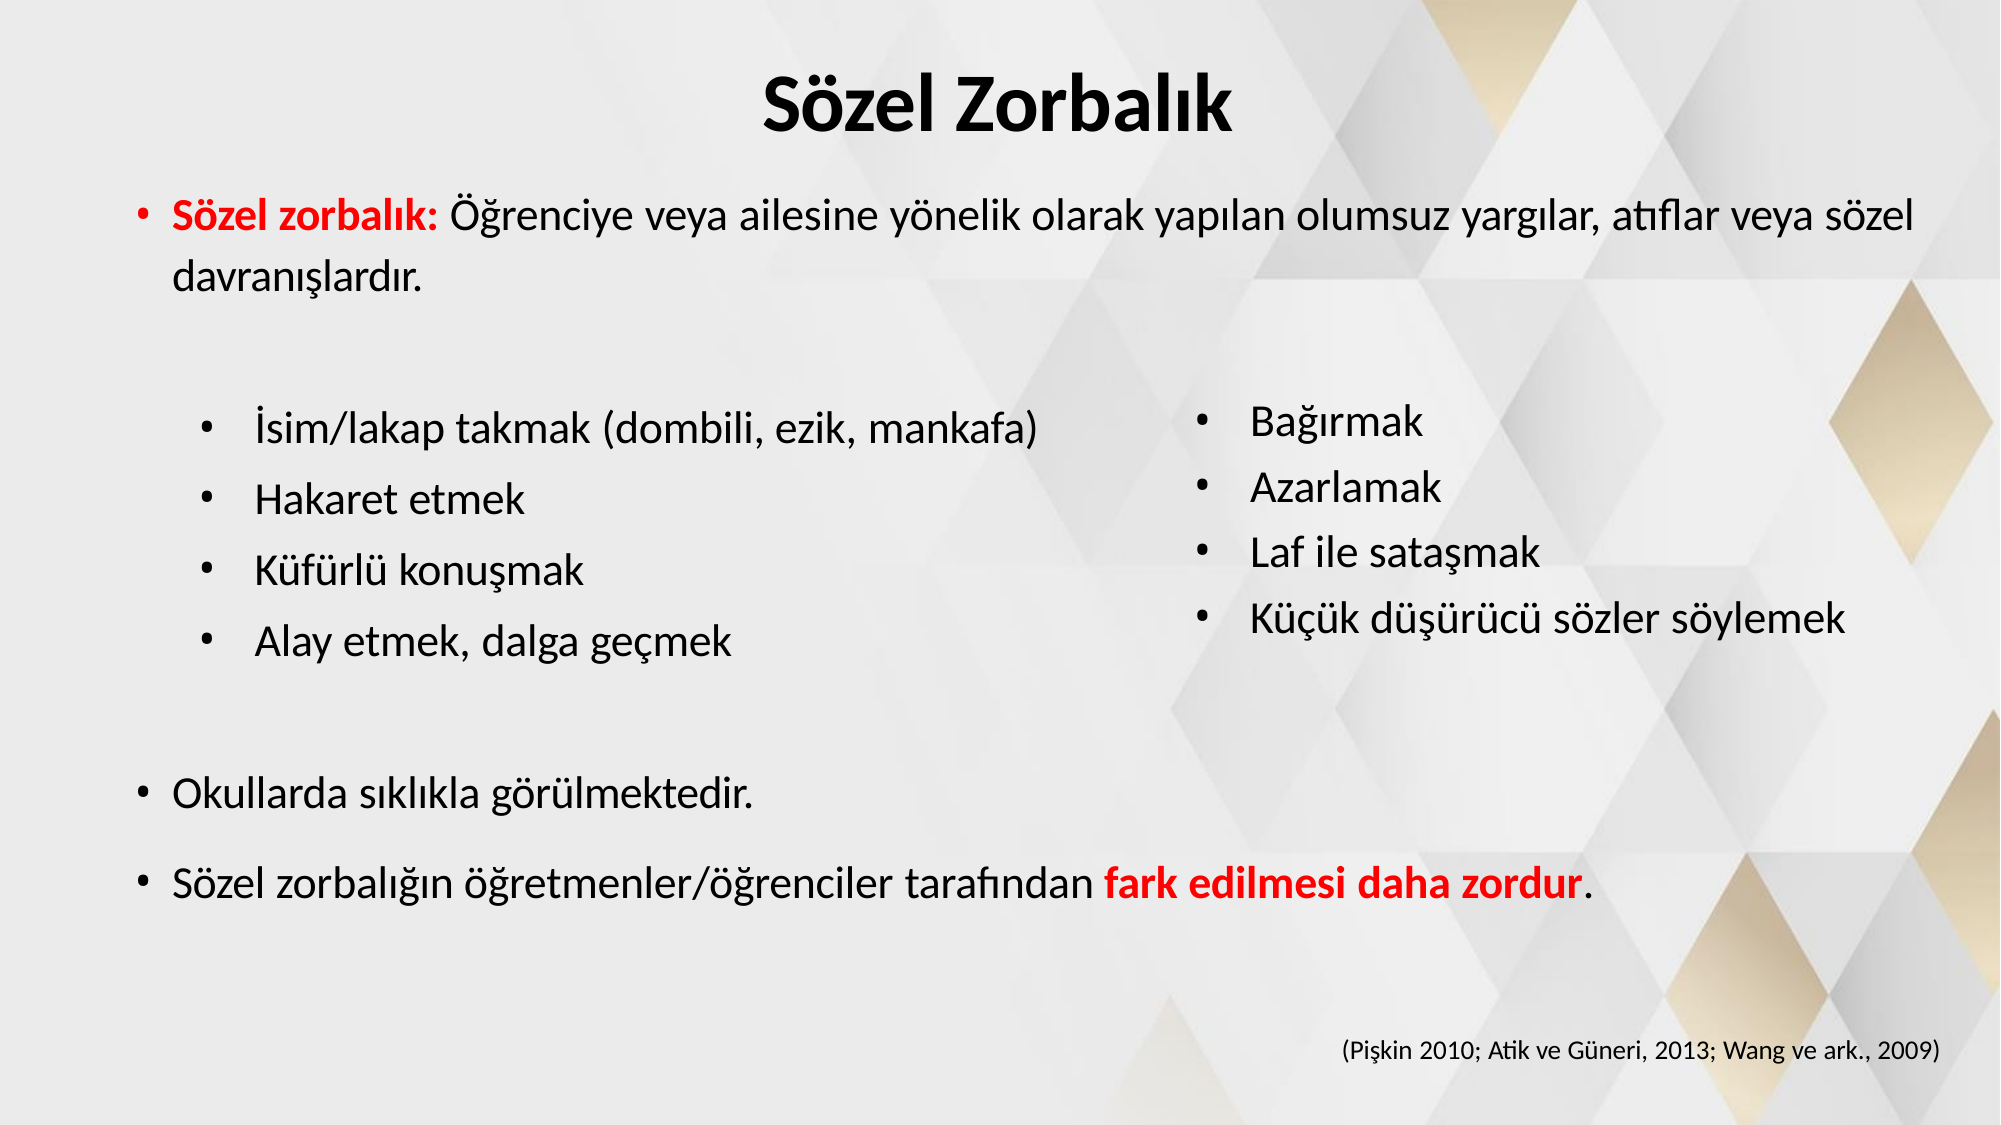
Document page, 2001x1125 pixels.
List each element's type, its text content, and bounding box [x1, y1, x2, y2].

picture [0, 0, 2000, 1125]
text_box İsim/lakap takmak (dombili, ezik, mankafa) Hakaret etmek Küfürlü konuşmak Alay etmek, dalga geçmek [196, 379, 1049, 666]
title Sözel Zorbalık [760, 46, 1240, 177]
text_box (Pişkin 2010; Atik ve Güneri, 2013; Wang ve ark., 2009) [1339, 1030, 1948, 1065]
text_box Bağırmak Azarlamak Laf ile sataşmak Küçük düşürücü sözler söylemek [1191, 378, 1853, 643]
text_box Sözel zorbalık: Öğrenciye veya ailesine yönelik olarak yapılan olumsuz yargılar, atıflar veya sözel davranışlardır. [132, 177, 1940, 301]
text_box Okullarda sıklıkla görülmektedir. Sözel zorbalığın öğretmenler/öğrenciler tarafından fark edilmesi daha zordur. [132, 760, 1614, 908]
